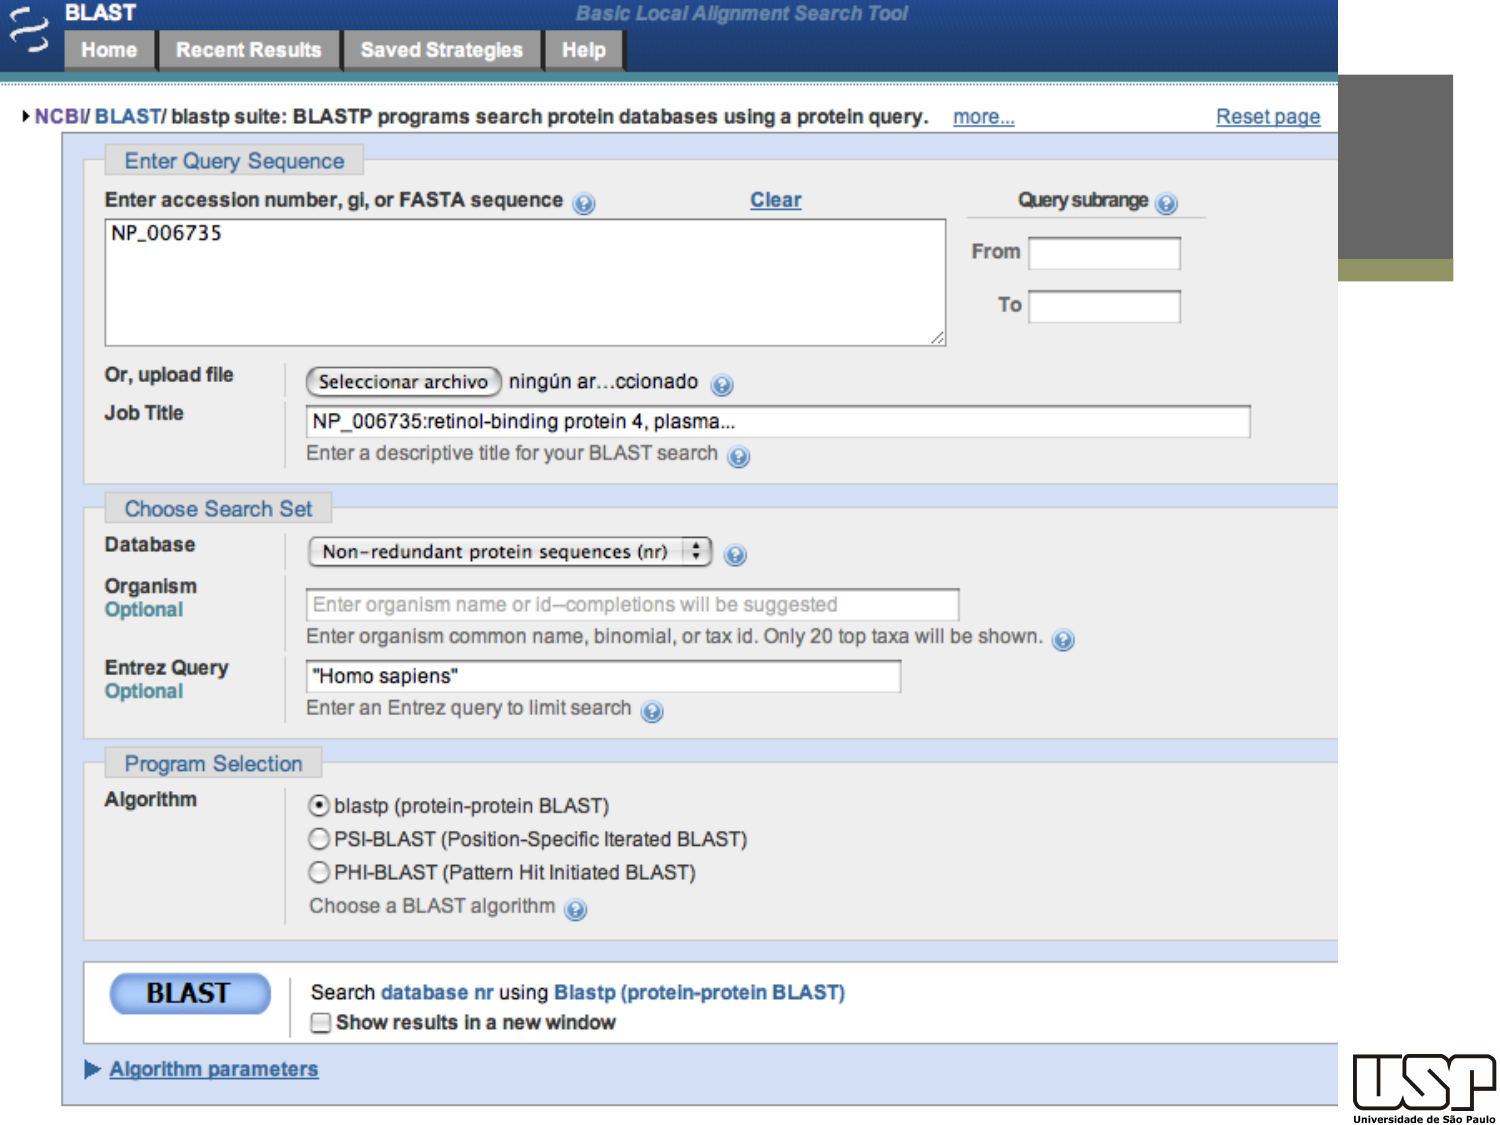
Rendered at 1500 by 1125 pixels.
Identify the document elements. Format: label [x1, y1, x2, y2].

picture [1349, 1048, 1500, 1125]
picture [0, 0, 1338, 1125]
